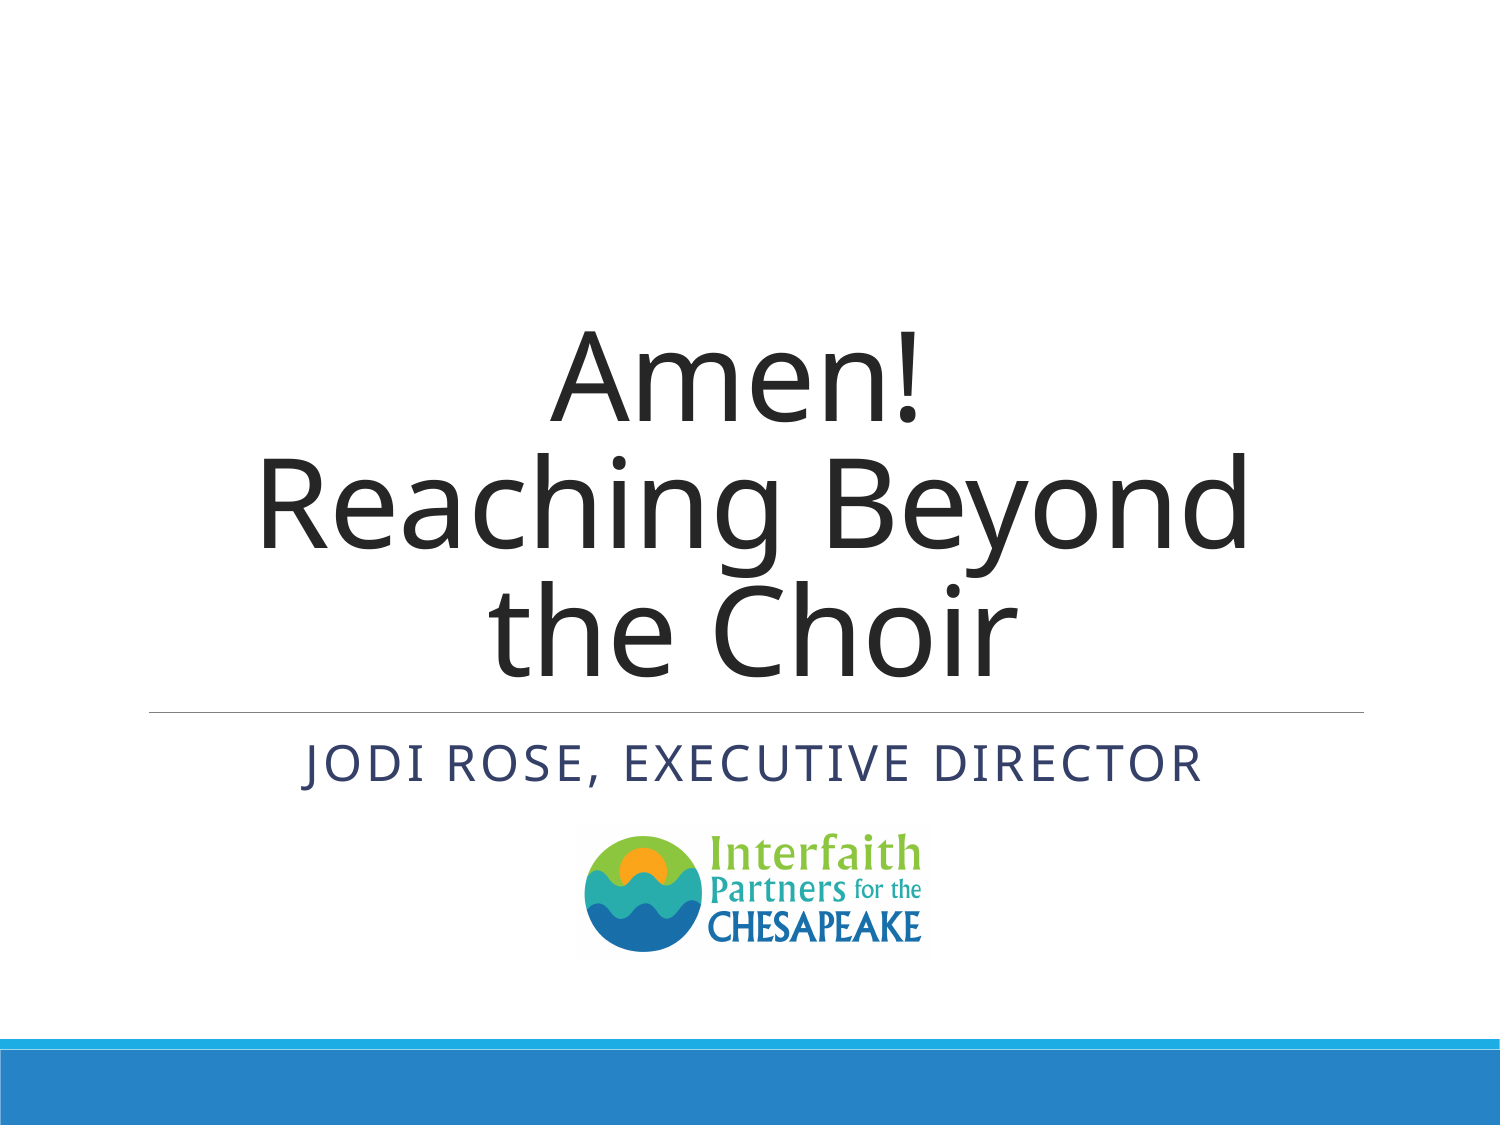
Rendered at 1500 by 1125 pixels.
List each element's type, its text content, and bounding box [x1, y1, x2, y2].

picture [576, 824, 931, 961]
subtitle Jodi Rose, Executive Director [135, 730, 1373, 919]
title Amen! Reaching Beyond the Choir [135, 124, 1373, 710]
